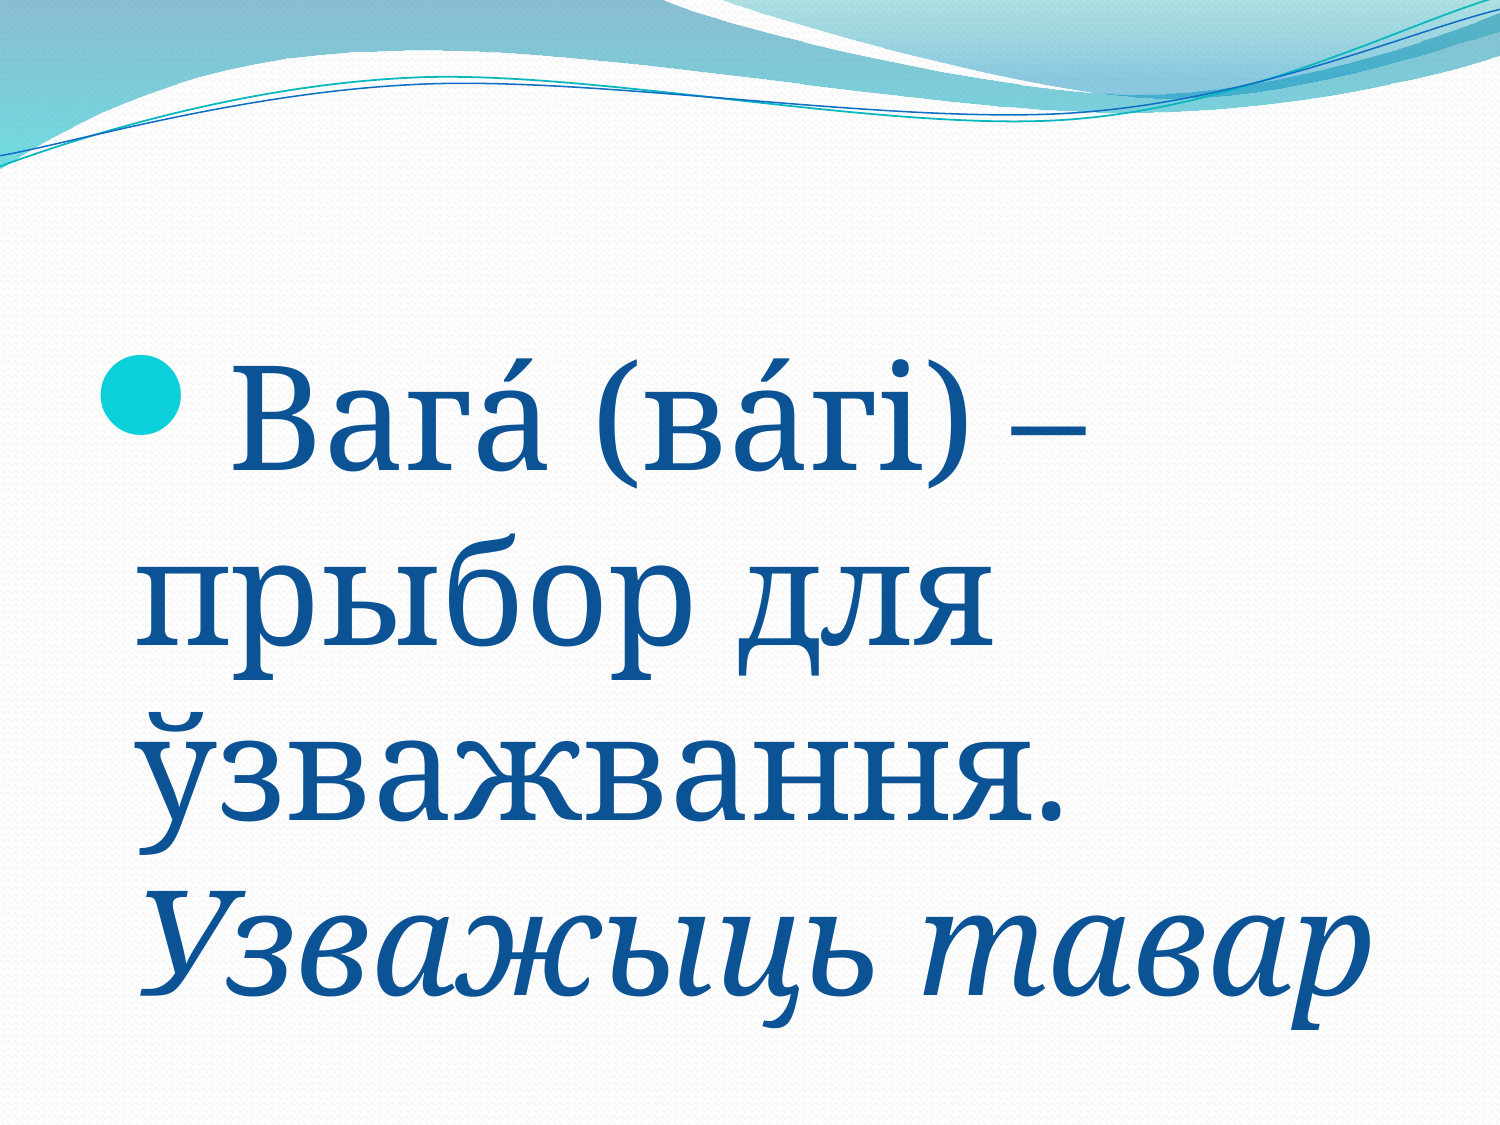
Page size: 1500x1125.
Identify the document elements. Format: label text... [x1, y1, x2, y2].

list Вага́ (ва́гі) – прыбор для ўзважвання. Узважыць тавар [75, 317, 1425, 1038]
